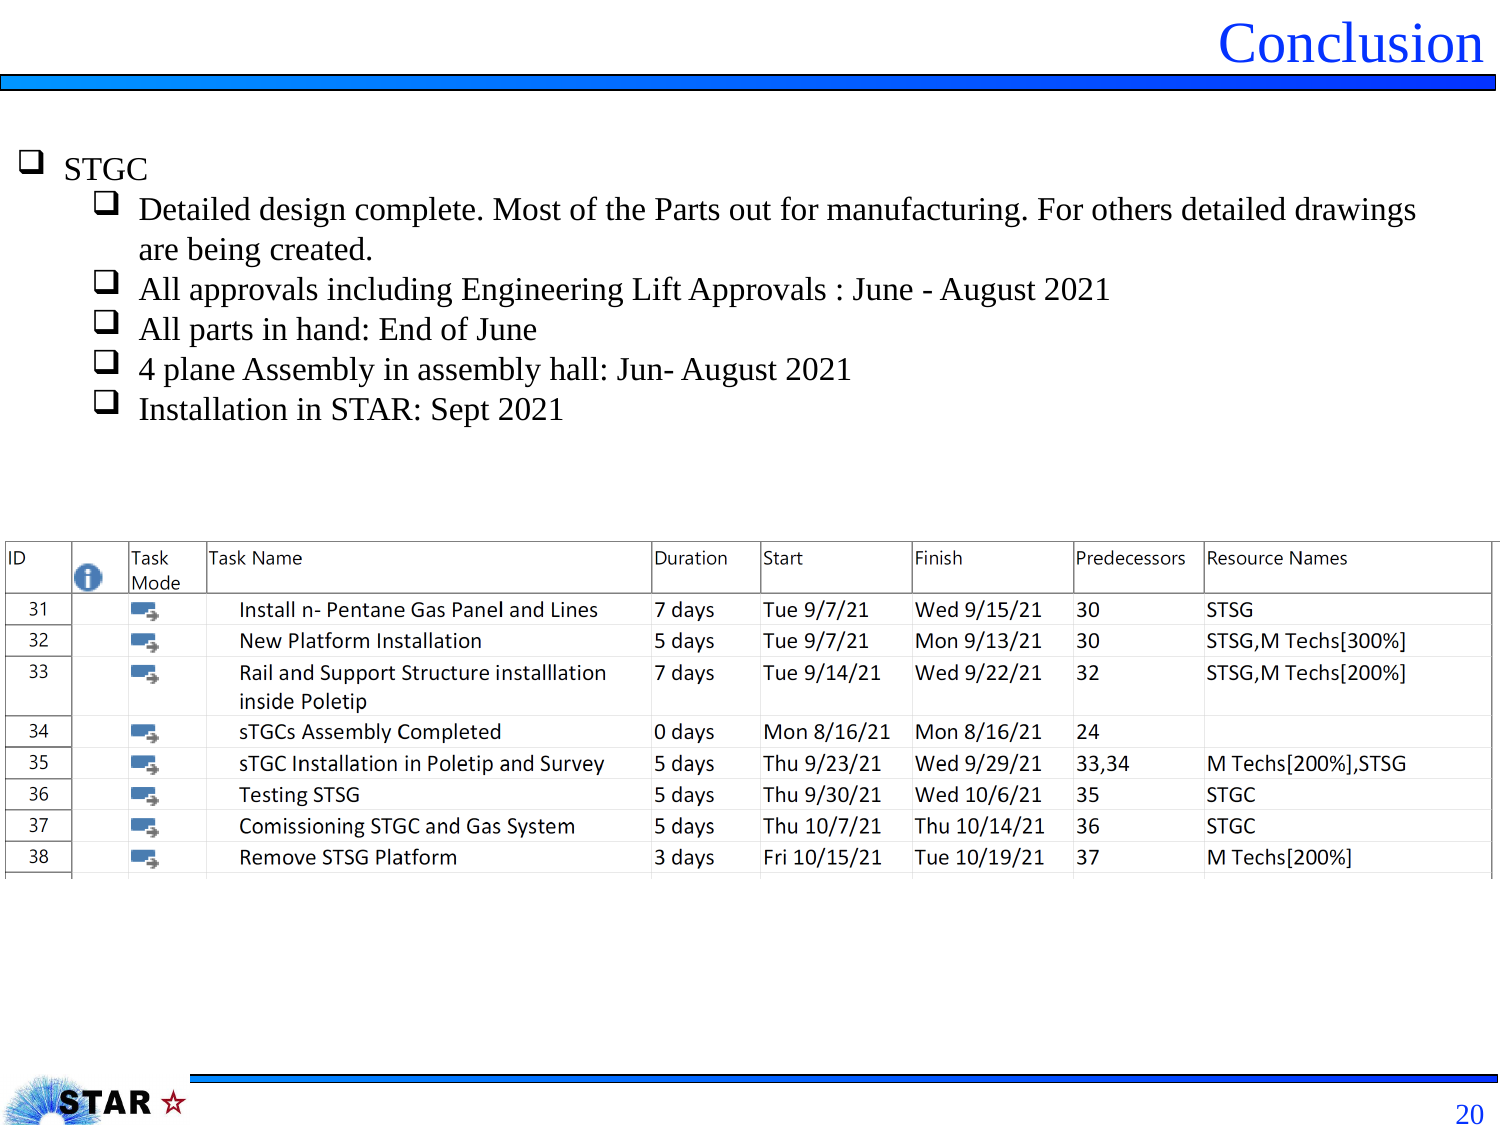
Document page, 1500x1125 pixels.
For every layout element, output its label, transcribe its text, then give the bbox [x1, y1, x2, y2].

picture [0, 537, 1500, 879]
title Conclusion [289, 0, 1500, 79]
picture [0, 1074, 190, 1125]
slide_number 20 [1324, 1087, 1500, 1125]
text_box STGC Detailed design complete. Most of the Parts out for manufacturing. For others detailed drawings are being created. All approvals including Engineering Lift Approvals : June - August 2021 All parts in hand: End of June 4 plane Assembly in assembly hall: Jun- August 2021 Installation in STAR: Sept 2021 [1, 99, 1471, 535]
